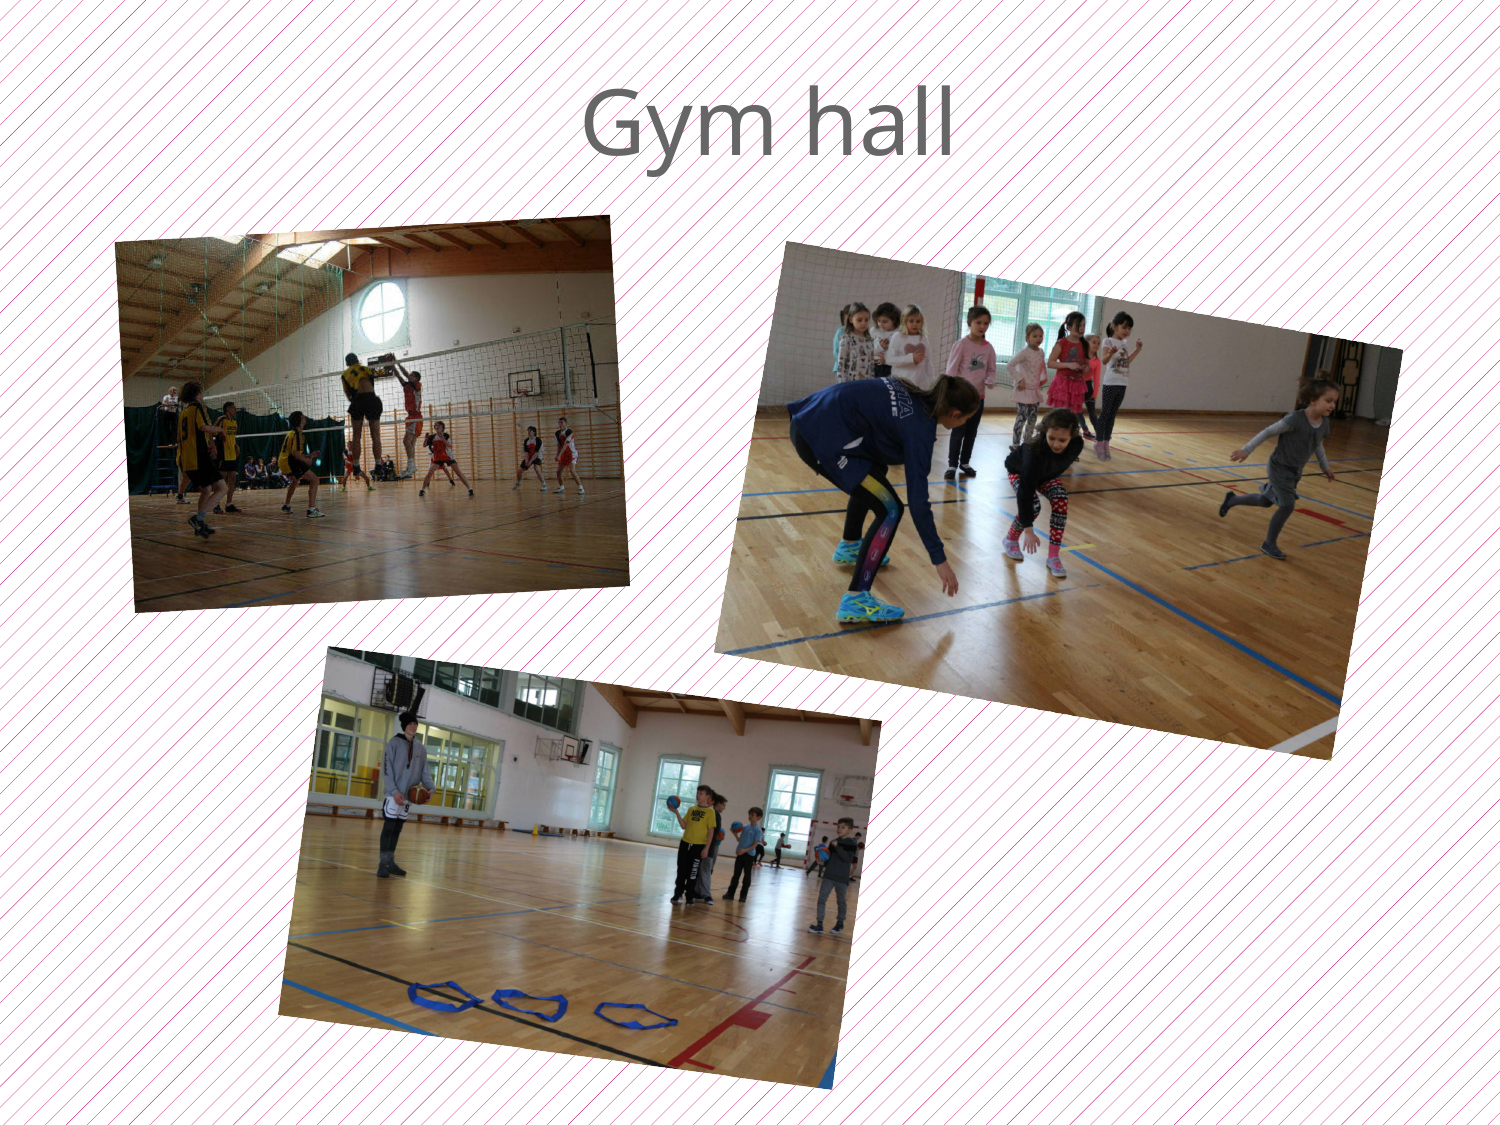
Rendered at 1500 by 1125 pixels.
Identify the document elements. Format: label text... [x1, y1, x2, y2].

picture [135, 600, 361, 613]
picture [621, 434, 630, 586]
picture [403, 215, 610, 227]
title Gym hall [100, 37, 1438, 200]
picture [115, 242, 123, 375]
picture [279, 241, 1403, 1089]
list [123, 227, 621, 600]
